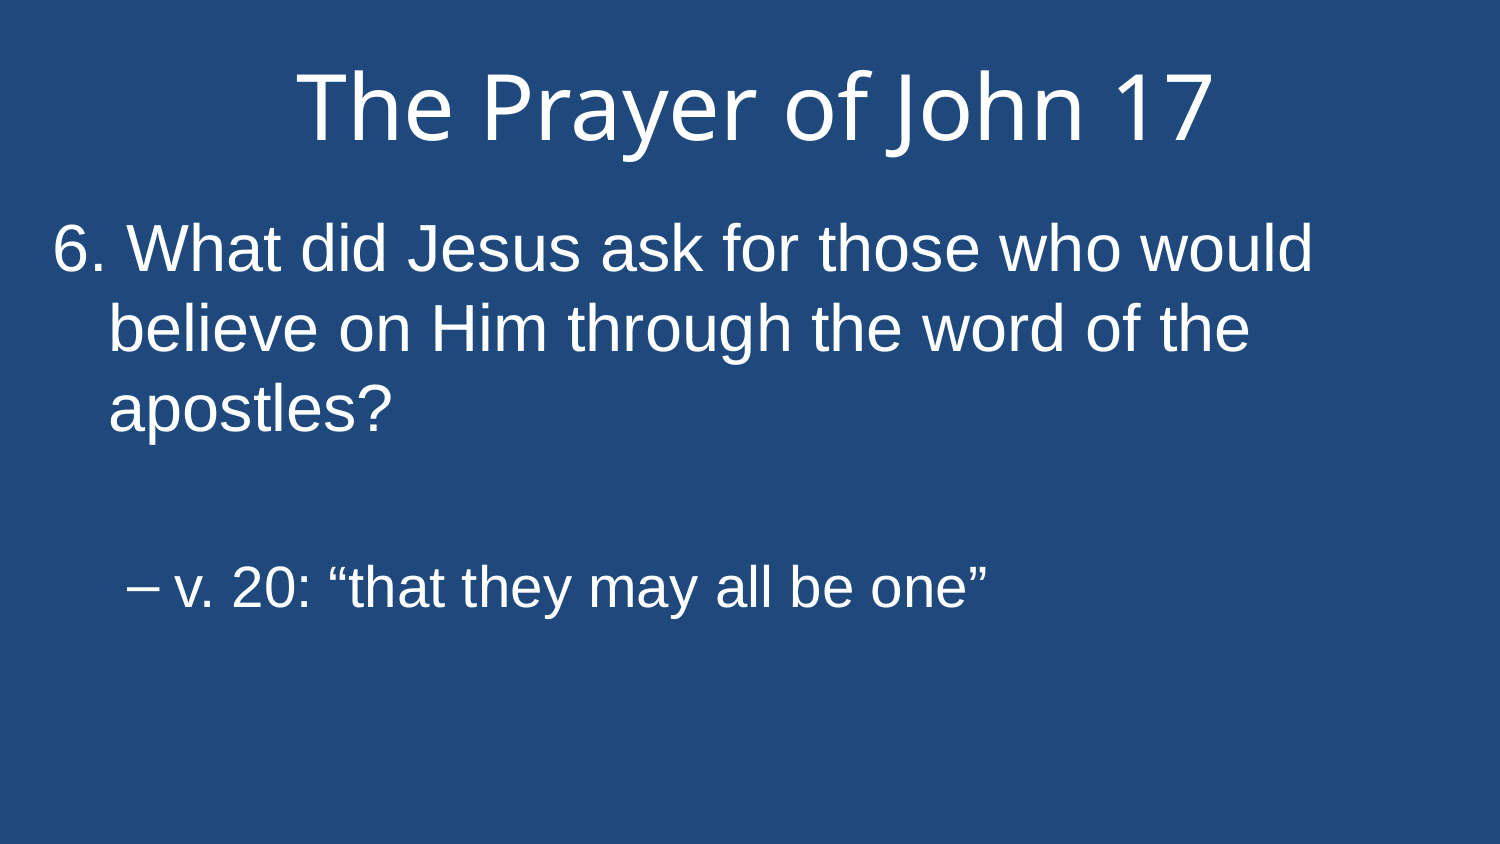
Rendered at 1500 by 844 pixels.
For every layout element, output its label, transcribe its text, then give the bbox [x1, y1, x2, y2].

title The Prayer of John 17 [37, 33, 1475, 175]
list 6. What did Jesus ask for those who would believe on Him through the word of the apostles? v. 20: “that they may all be one” [37, 196, 1475, 822]
